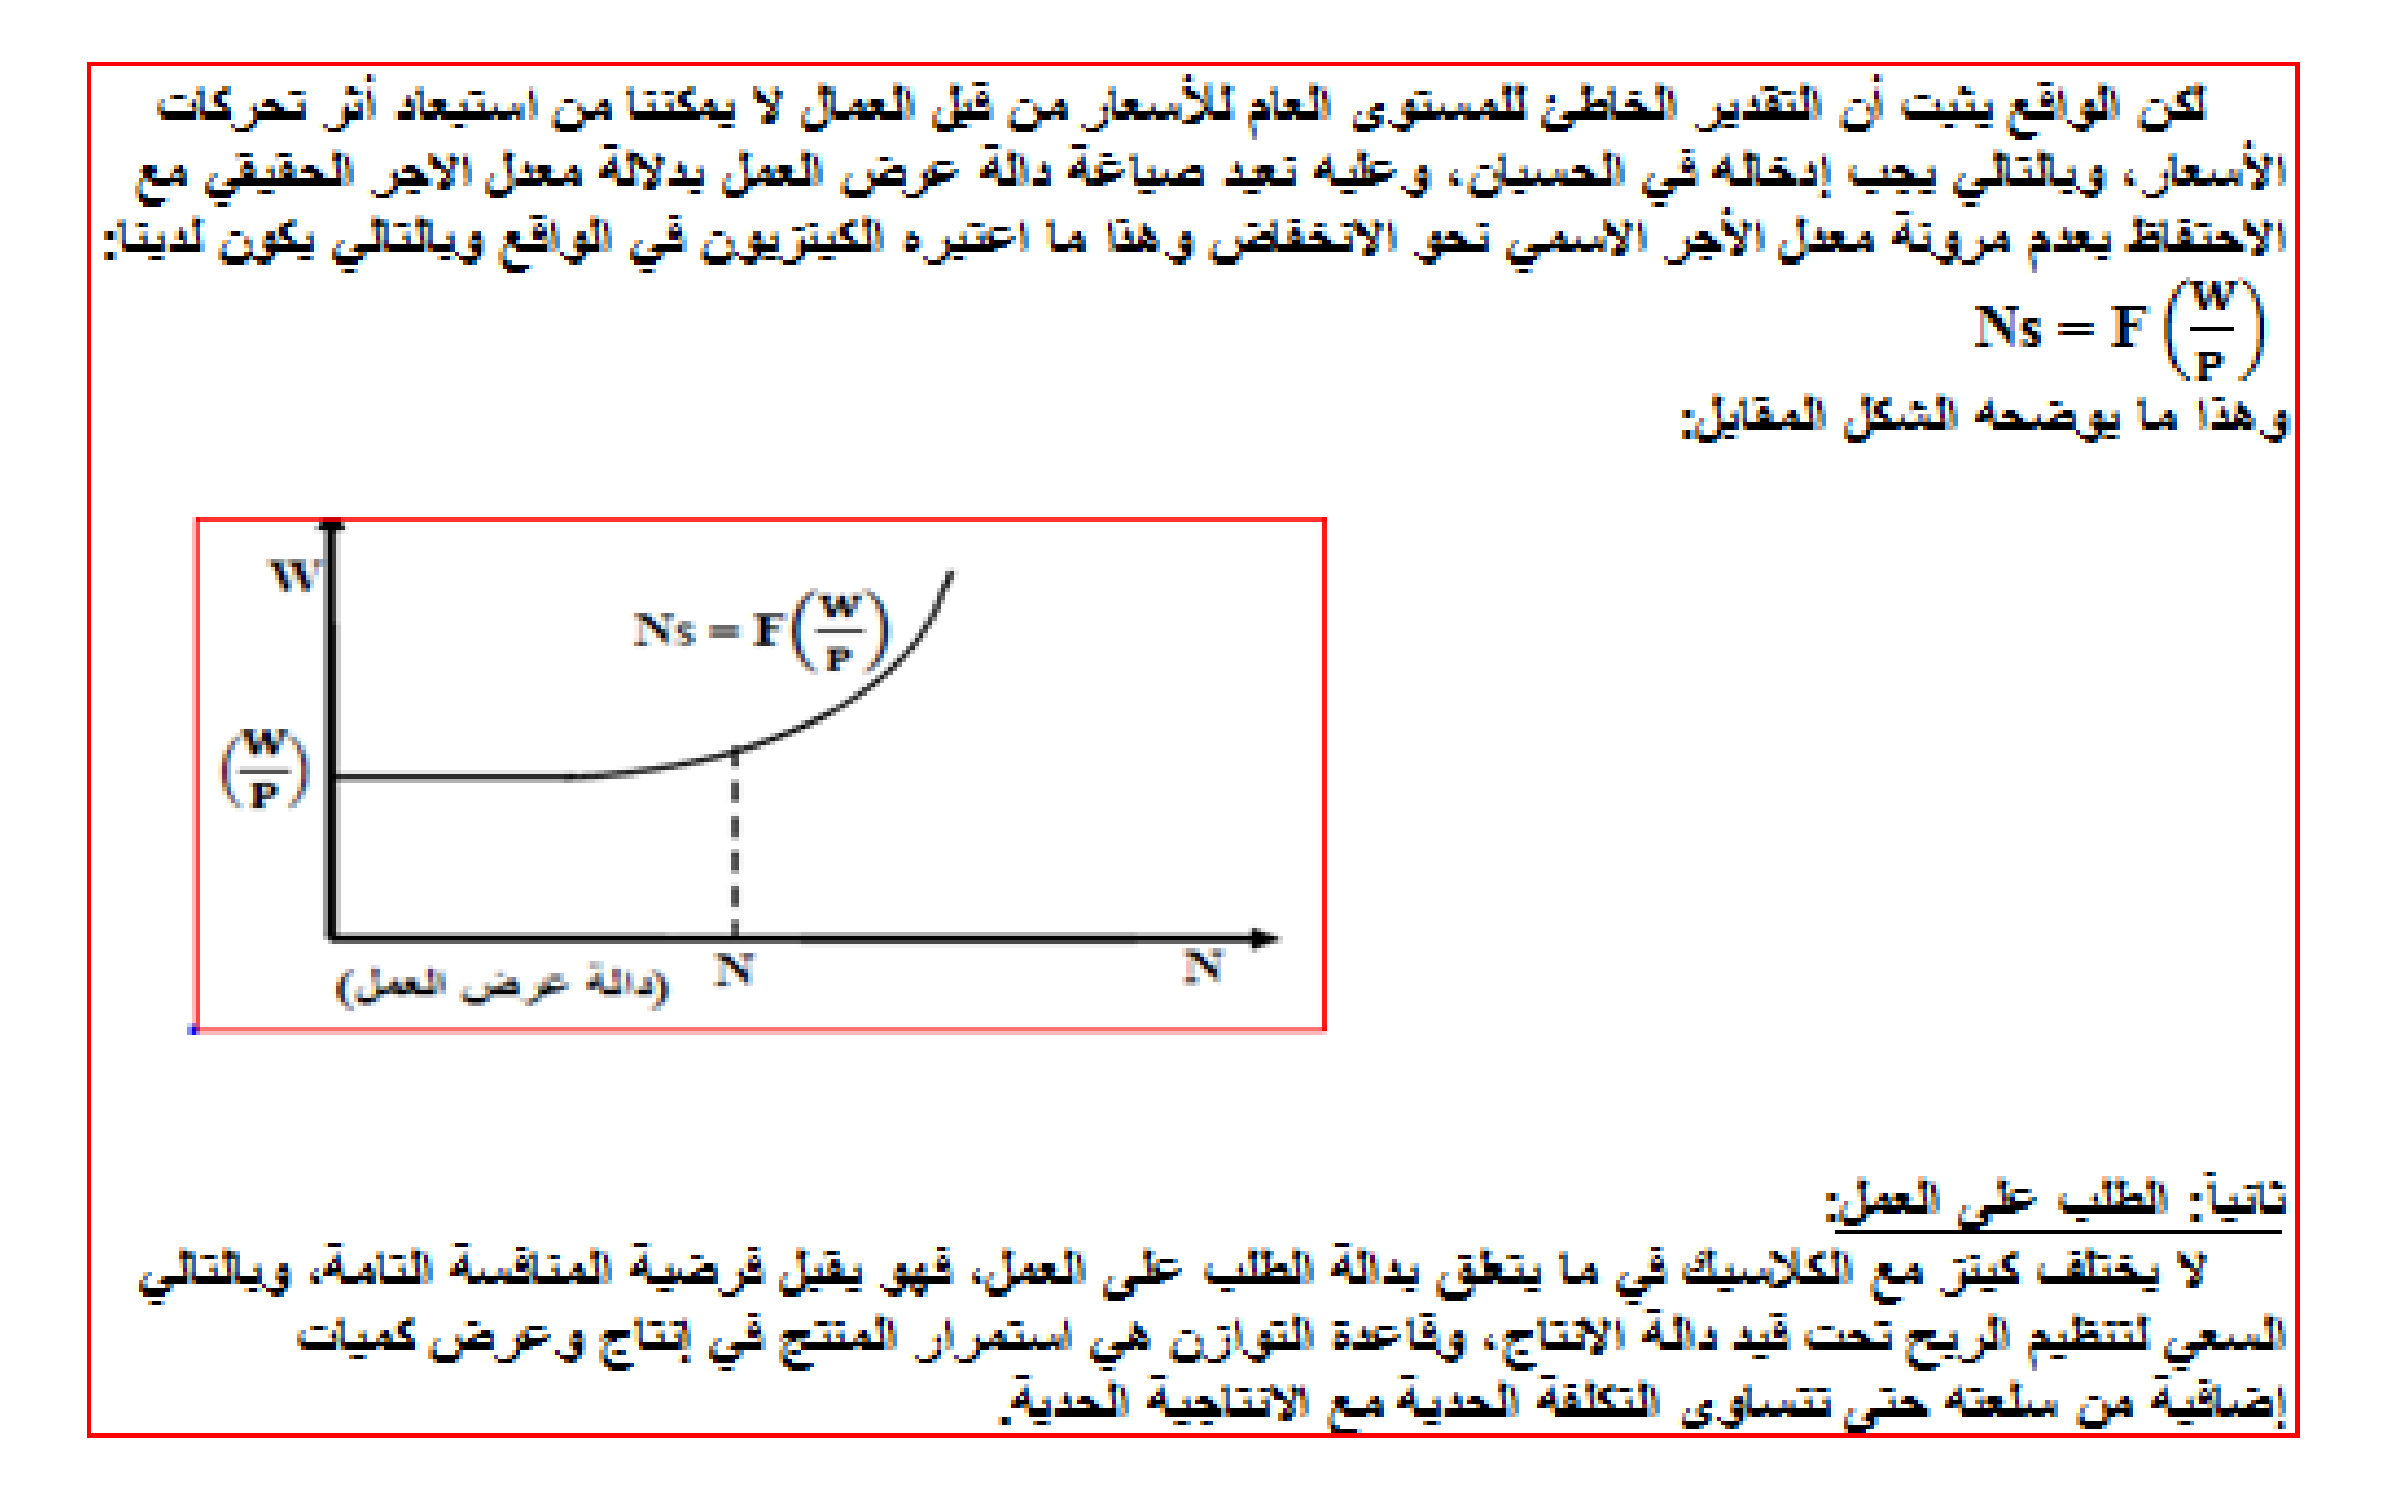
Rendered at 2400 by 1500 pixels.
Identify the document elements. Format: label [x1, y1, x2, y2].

list [87, 62, 2301, 1438]
